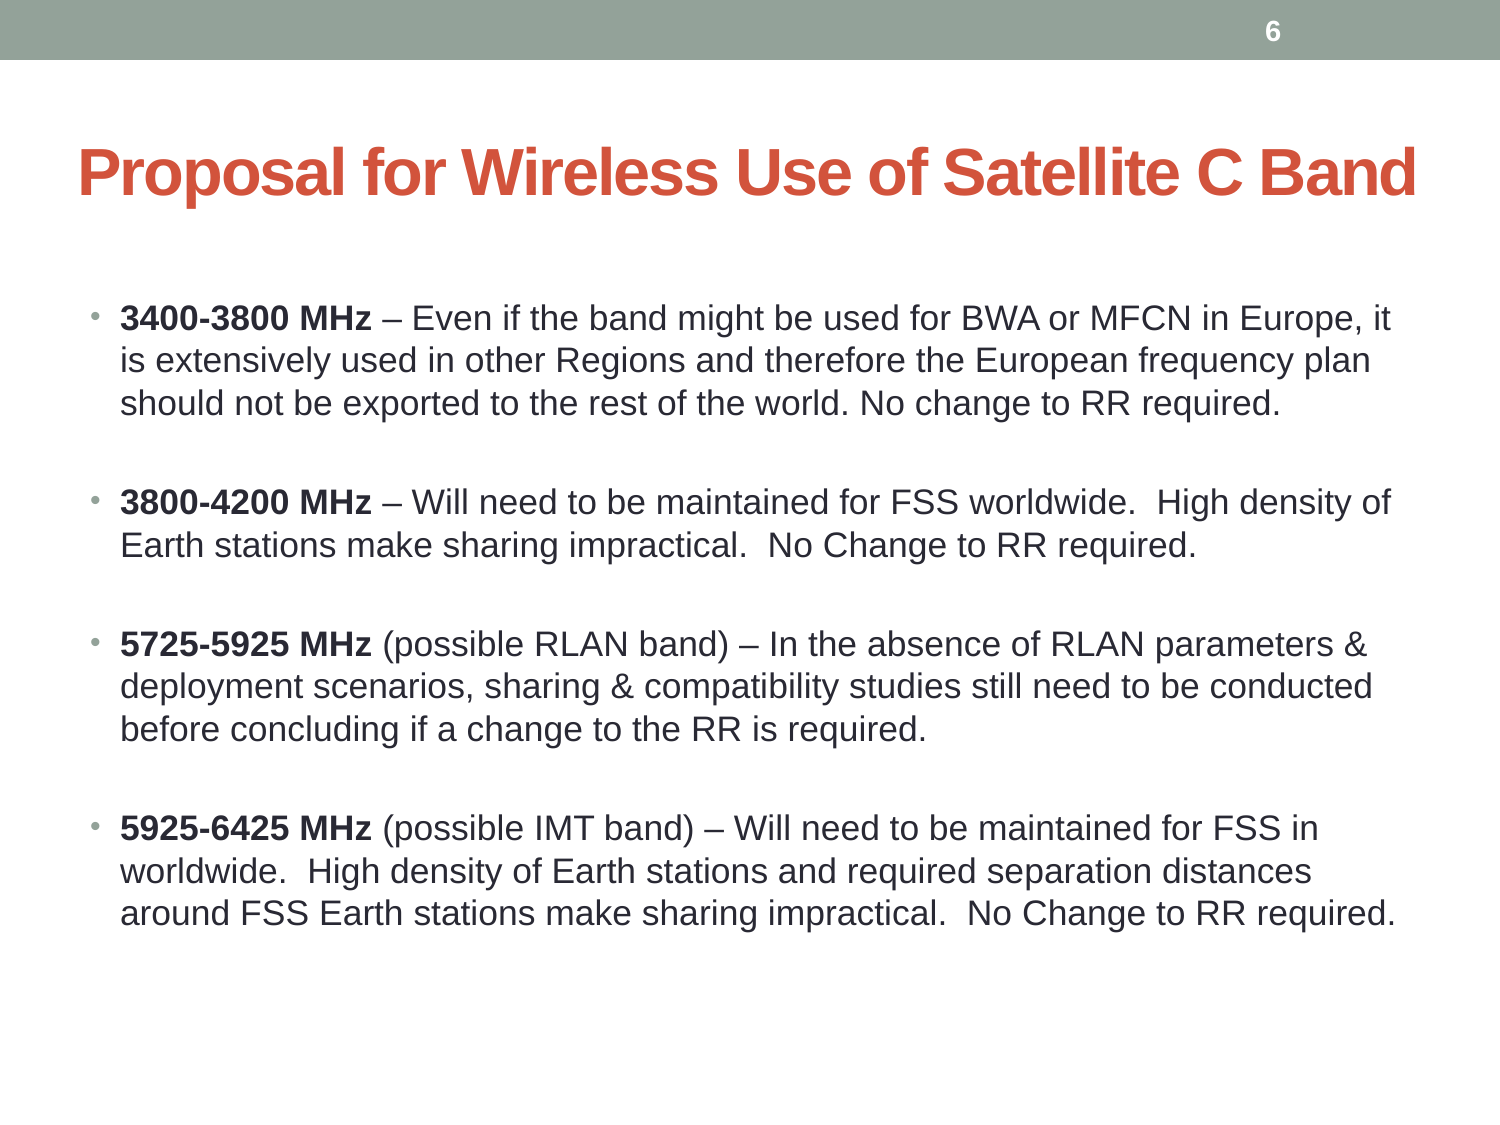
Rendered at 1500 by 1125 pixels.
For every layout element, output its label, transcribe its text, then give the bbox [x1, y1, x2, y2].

slide_number 6 [1250, 3, 1425, 57]
list 3400-3800 MHz – Even if the band might be used for BWA or MFCN in Europe, it is extensively used in other Regions and therefore the European frequency plan should not be exported to the rest of the world. No change to RR required. 3800-4200 MHz – Will need to be maintained for FSS worldwide. High density of Earth stations make sharing impractical. No Change to RR required. 5725-5925 MHz (possible RLAN band) – In the absence of RLAN parameters & deployment scenarios, sharing & compatibility studies still need to be conducted before concluding if a change to the RR is required. 5925-6425 MHz (possible IMT band) – Will need to be maintained for FSS in worldwide. High density of Earth stations and required separation distances around FSS Earth stations make sharing impractical. No Change to RR required. [75, 287, 1425, 1088]
title Proposal for Wireless Use of Satellite C Band [62, 87, 1438, 250]
